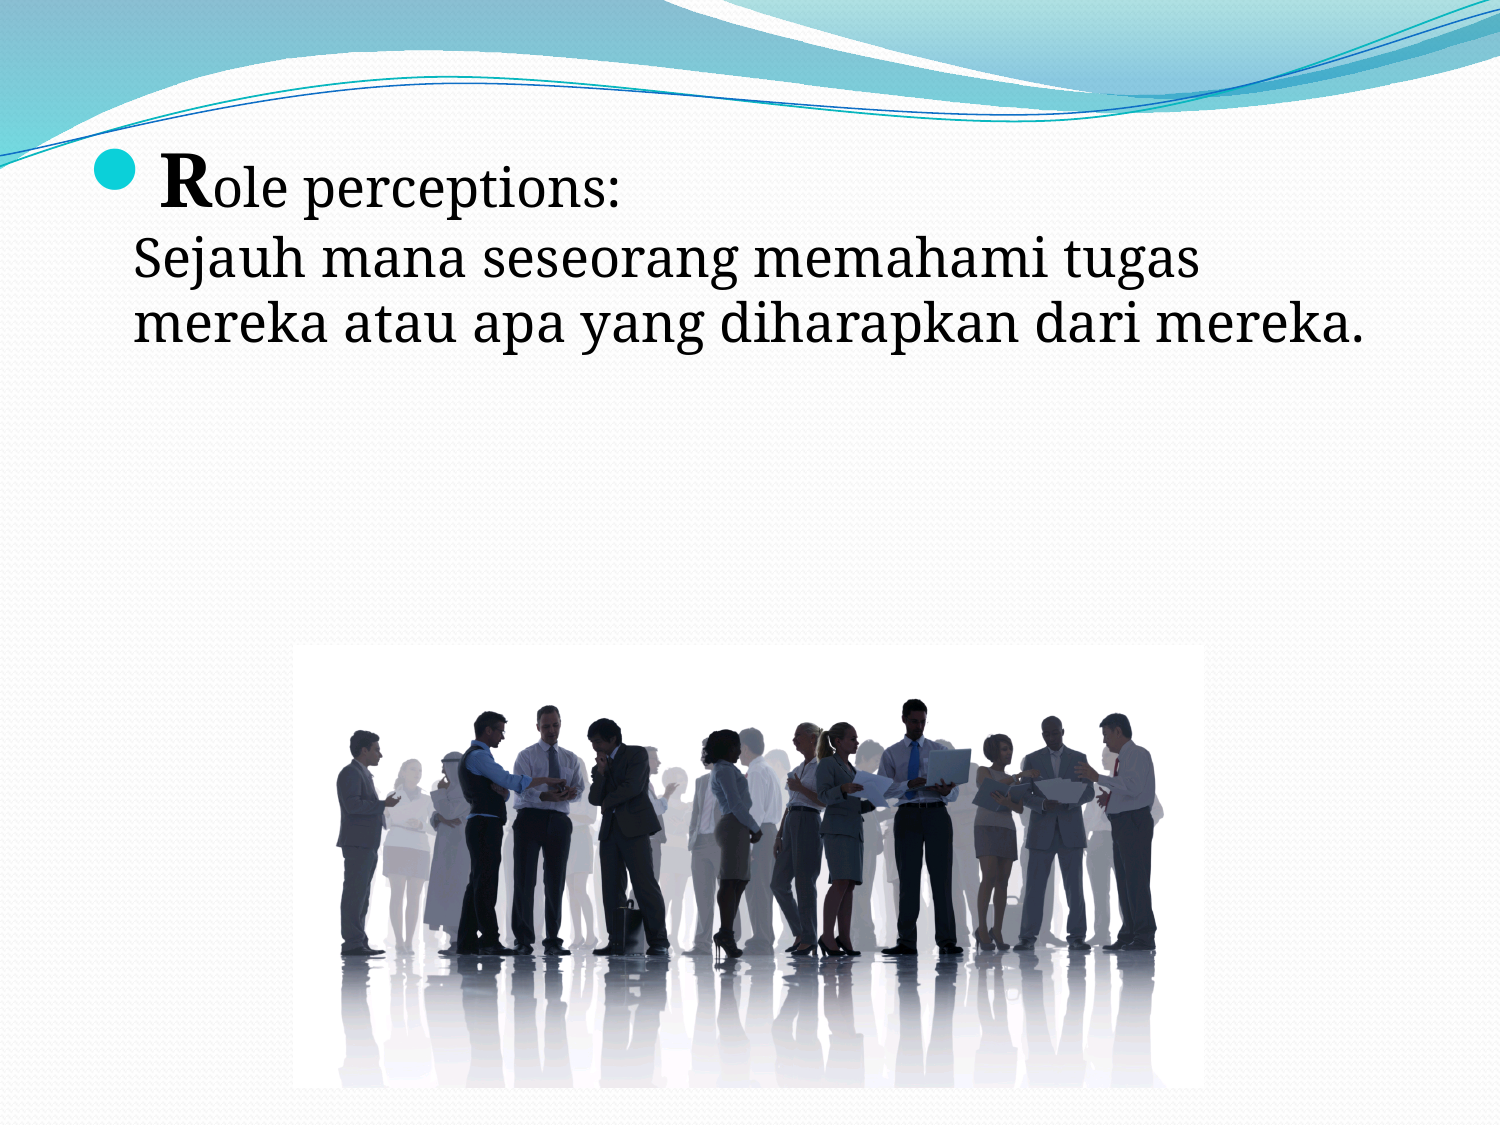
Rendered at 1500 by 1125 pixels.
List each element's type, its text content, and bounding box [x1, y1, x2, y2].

picture [293, 644, 1204, 1088]
title [75, 115, 1425, 303]
list Role perceptions: Sejauh mana seseorang memahami tugas mereka atau apa yang diharapkan dari mereka. [73, 125, 1424, 473]
